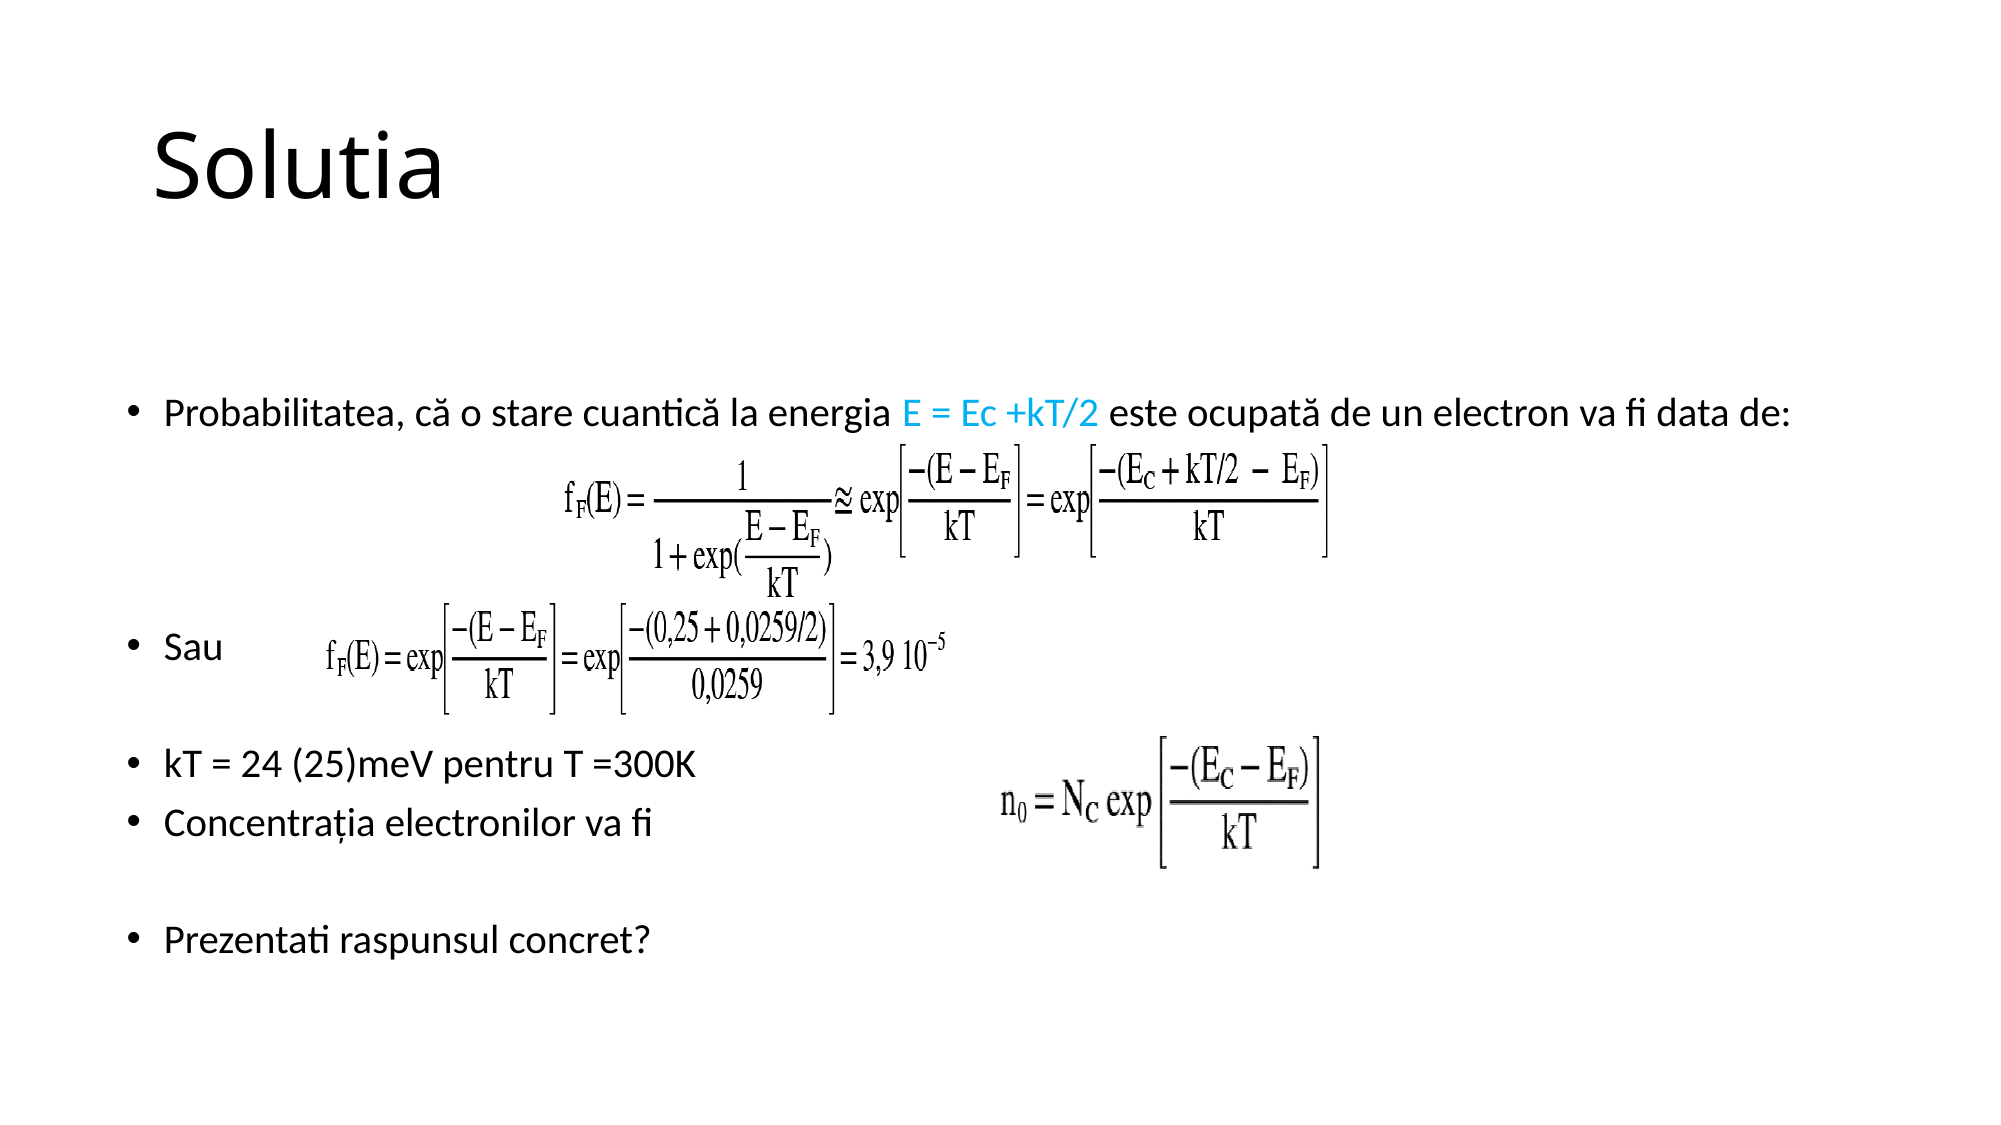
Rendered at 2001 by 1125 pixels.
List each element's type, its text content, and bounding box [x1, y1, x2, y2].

picture [325, 602, 946, 717]
picture [999, 735, 1320, 871]
list Probabilitatea, că o stare cuantică la energia E = Ec +kT/2 este ocupată de un electron va fi data de: Sau kT = 24 (25)meV pentru T =300K Concentrația electronilor va fi Prezentati raspunsul concret? [111, 383, 1903, 974]
picture [563, 443, 1329, 600]
title Solutia [137, 59, 1863, 278]
